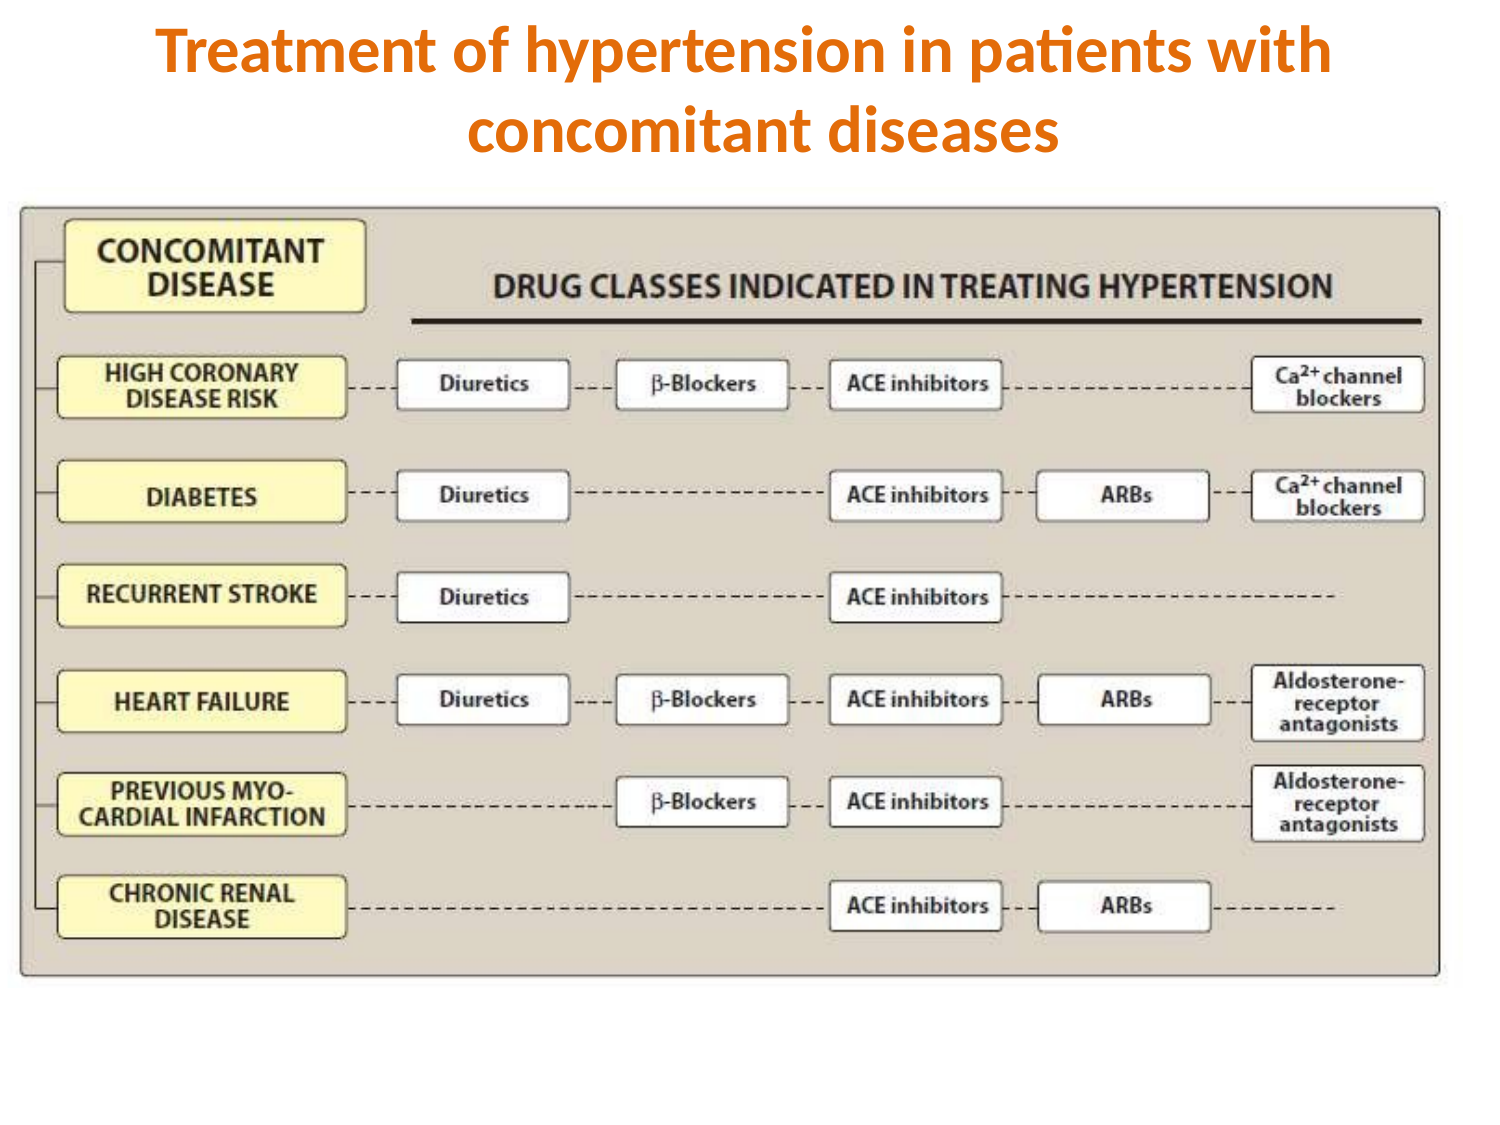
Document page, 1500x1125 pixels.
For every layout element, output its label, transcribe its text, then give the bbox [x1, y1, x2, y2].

title Treatment of hypertension in patients with concomitant diseases [153, 3, 1346, 194]
text_box [7, 187, 1463, 988]
